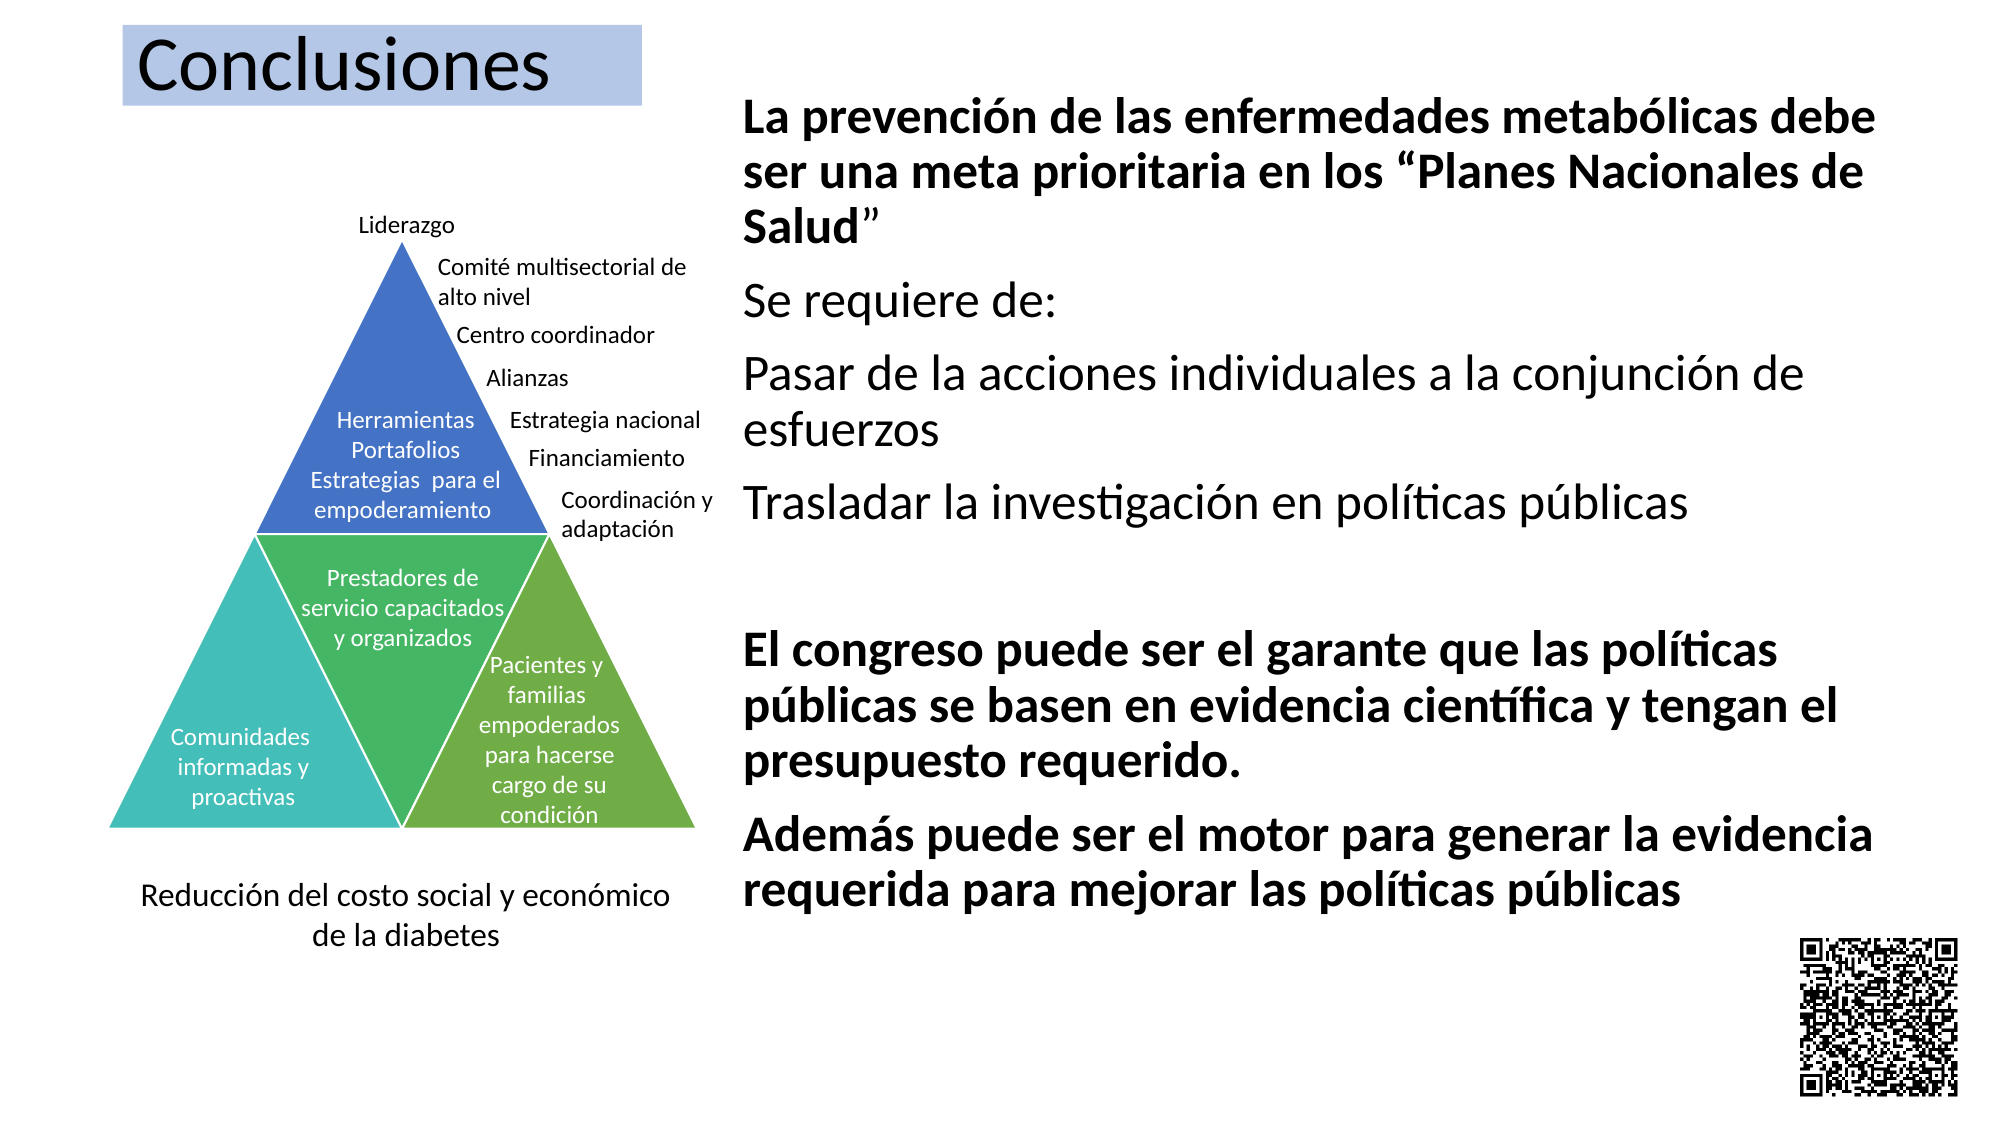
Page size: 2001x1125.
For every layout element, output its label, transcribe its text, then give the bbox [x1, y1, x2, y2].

title Conclusiones [122, 24, 642, 106]
picture [1787, 925, 1970, 1109]
list La prevención de las enfermedades metabólicas debe ser una meta prioritaria en los “Planes Nacionales de Salud” Se requiere de: Pasar de la acciones individuales a la conjunción de esfuerzos Trasladar la investigación en políticas públicas El congreso puede ser el garante que las políticas públicas se basen en evidencia científica y tengan el presupuesto requerido. Además puede ser el motor para generar la evidencia requerida para mejorar las políticas públicas [727, 81, 1944, 934]
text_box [102, 200, 828, 963]
